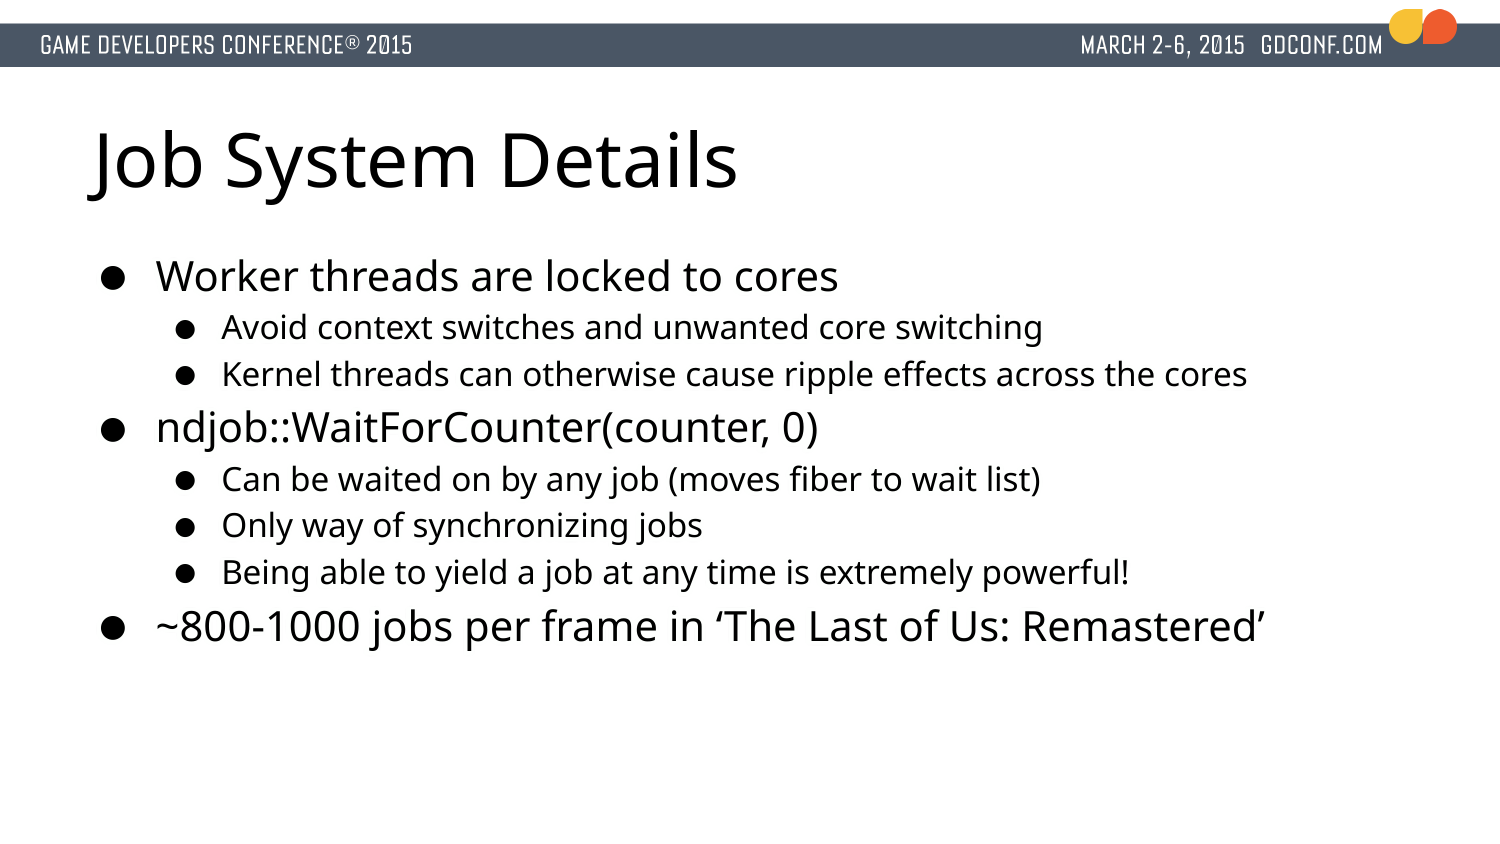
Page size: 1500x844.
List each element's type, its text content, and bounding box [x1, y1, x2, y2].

list Worker threads are locked to cores Avoid context switches and unwanted core switching Kernel threads can otherwise cause ripple effects across the cores ndjob::WaitForCounter(counter, 0) Can be waited on by any job (moves fiber to wait list) Only way of synchronizing jobs Being able to yield a job at any time is extremely powerful! ~800-1000 jobs per frame in ‘The Last of Us: Remastered’ [93, 246, 1404, 769]
picture [0, 9, 1500, 67]
title Job System Details [87, 109, 1413, 238]
